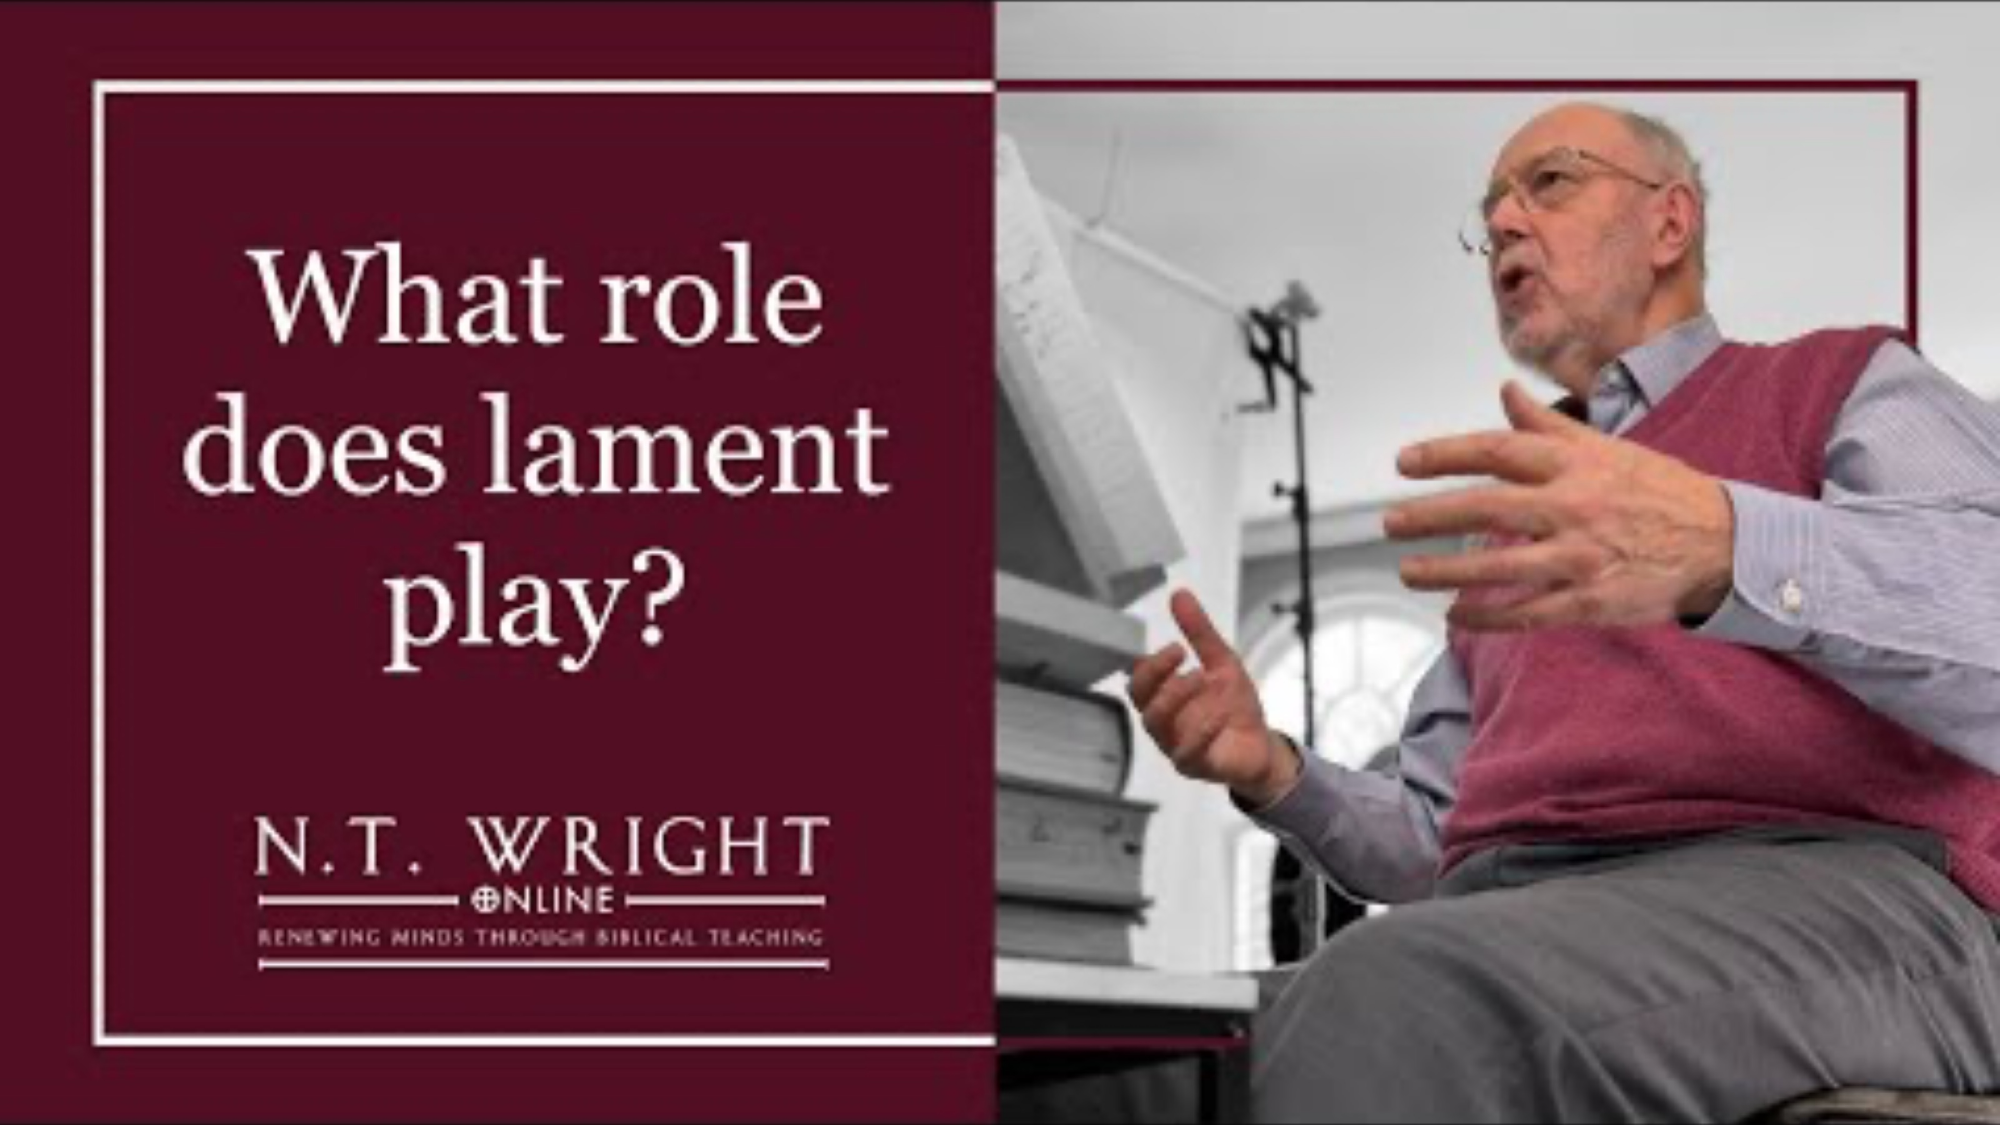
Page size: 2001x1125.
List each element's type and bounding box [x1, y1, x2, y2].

text_box [0, 0, 2000, 1125]
